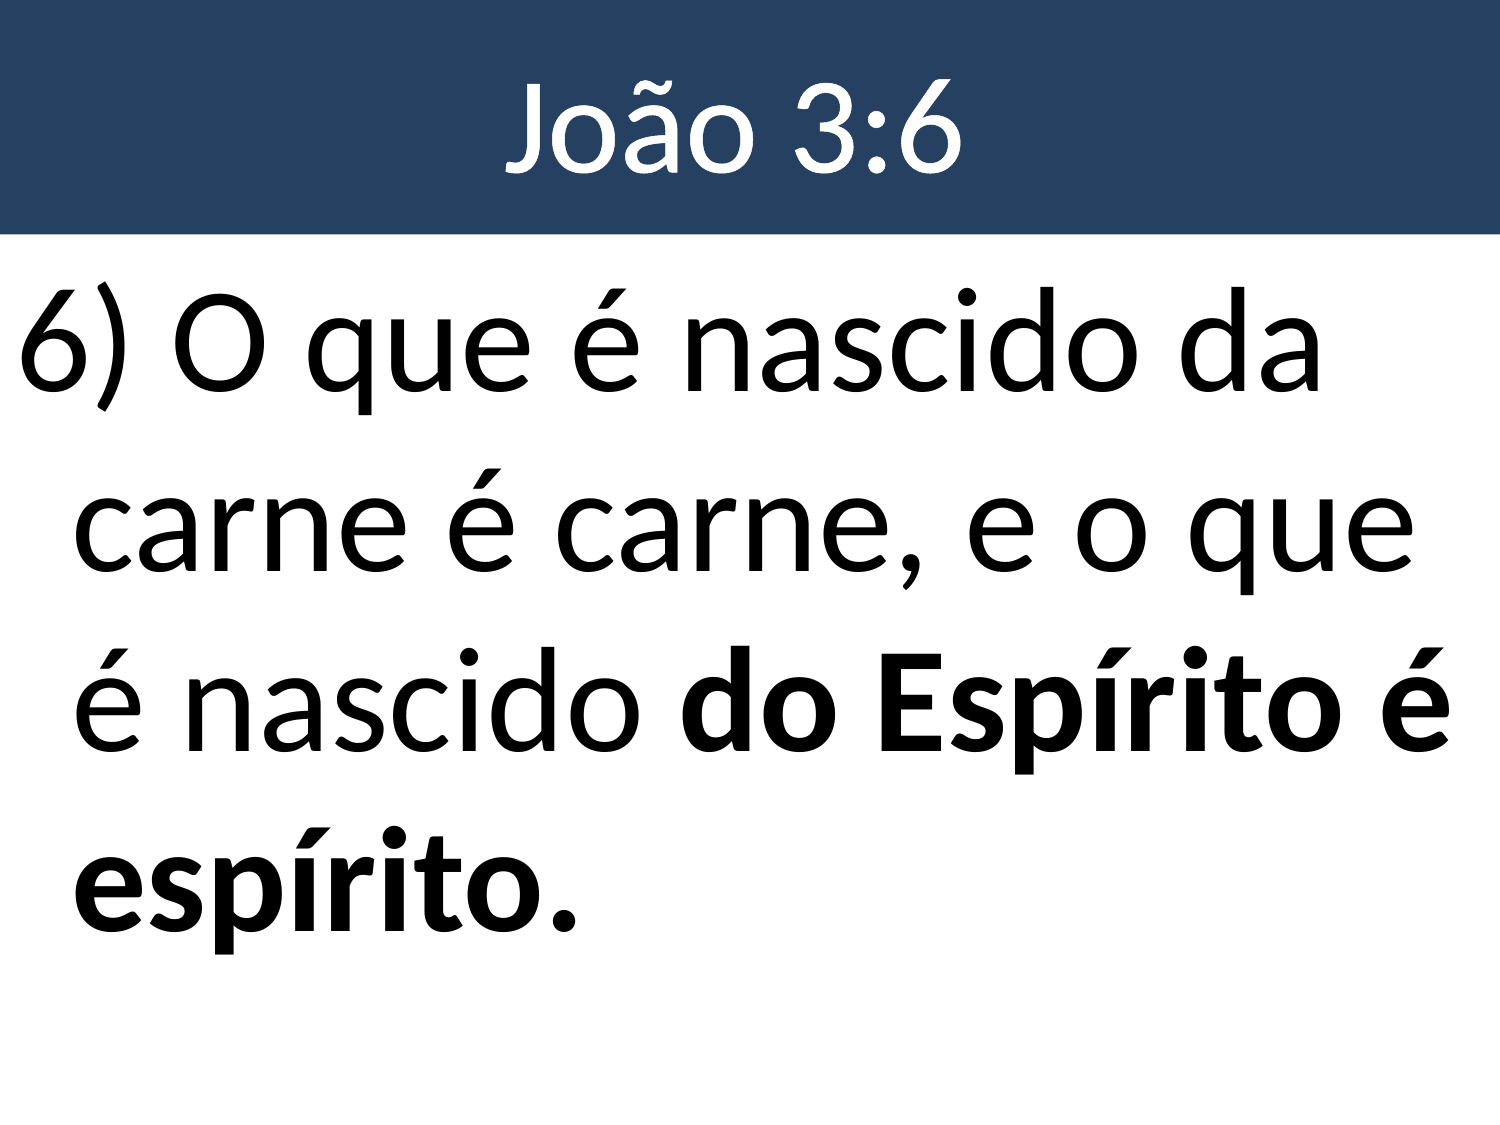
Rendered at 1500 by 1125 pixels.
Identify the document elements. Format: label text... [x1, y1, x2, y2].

list 6) O que é nascido da carne é carne, e o que é nascido do Espírito é espírito. [0, 234, 1500, 1125]
title João 3:6 [0, 0, 1500, 234]
